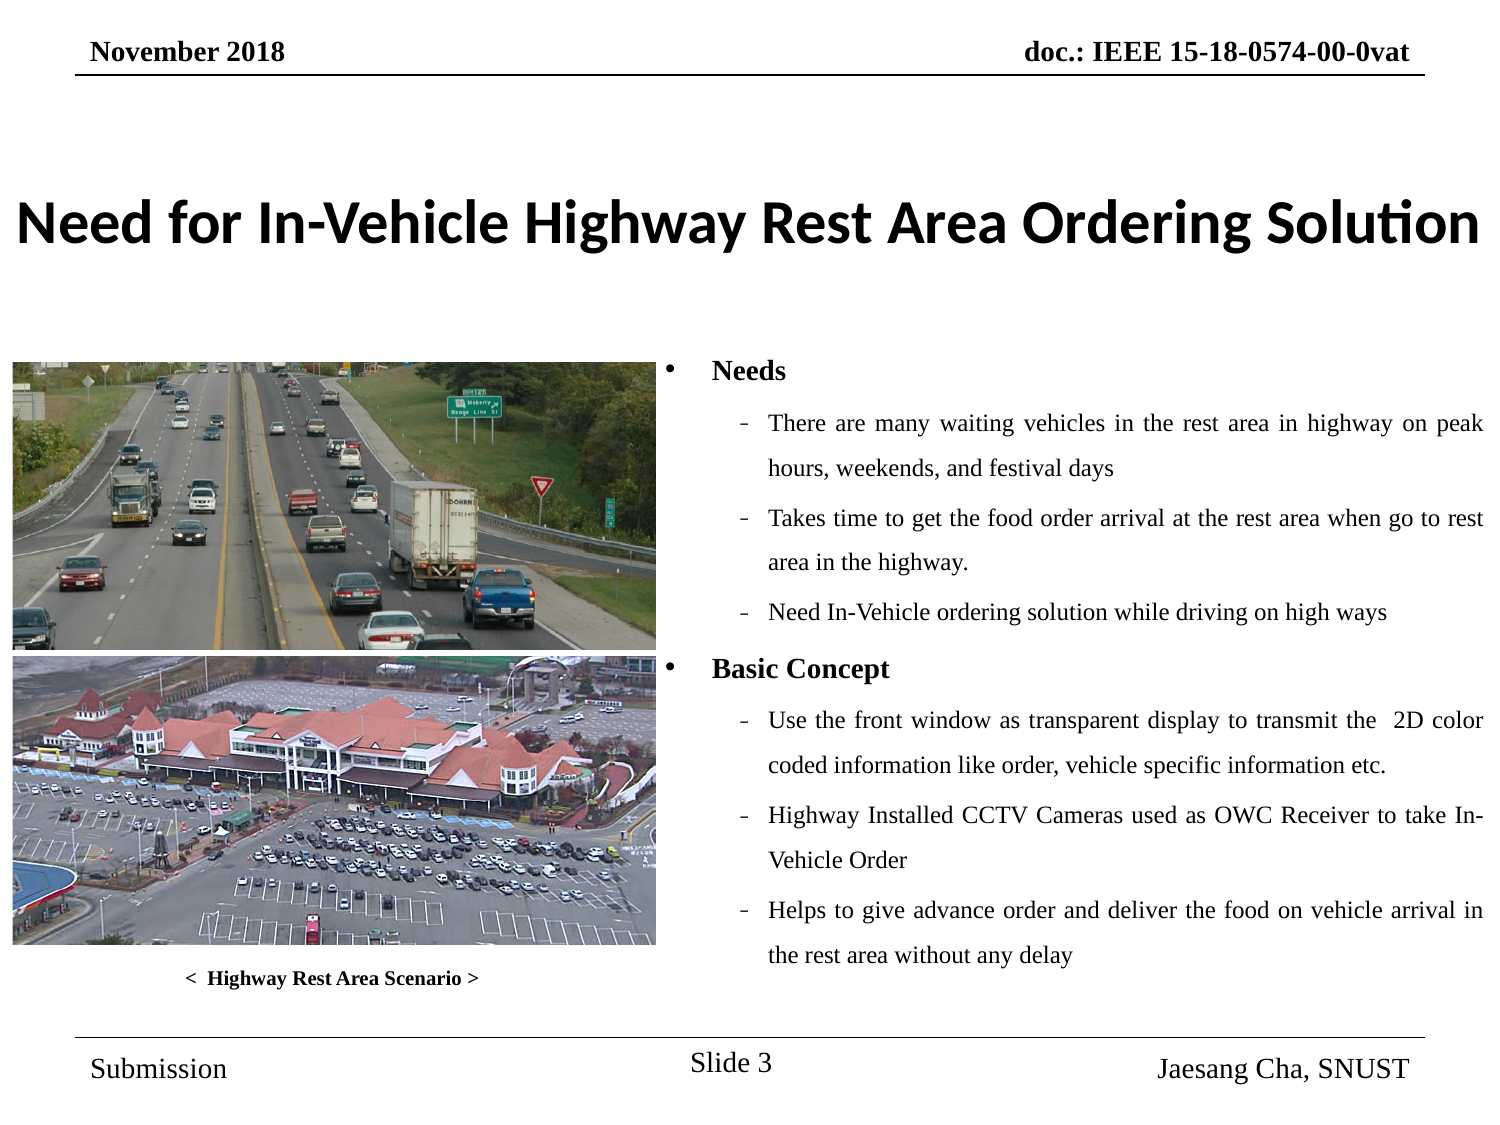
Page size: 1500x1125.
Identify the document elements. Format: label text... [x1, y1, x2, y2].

text_box Slide 3 [675, 1035, 788, 1086]
text_box Needs There are many waiting vehicles in the rest area in highway on peak hours, weekends, and festival days Takes time to get the food order arrival at the rest area when go to rest area in the highway. Need In-Vehicle ordering solution while driving on high ways Basic Concept Use the front window as transparent display to transmit the 2D color coded information like order, vehicle specific information etc. Highway Installed CCTV Cameras used as OWC Receiver to take In-Vehicle Order Helps to give advance order and deliver the food on vehicle arrival in the rest area without any delay [649, 326, 1500, 1000]
text_box < Highway Rest Area Scenario > [103, 957, 571, 998]
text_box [12, 362, 657, 945]
text_box Need for In-Vehicle Highway Rest Area Ordering Solution [0, 149, 1500, 288]
